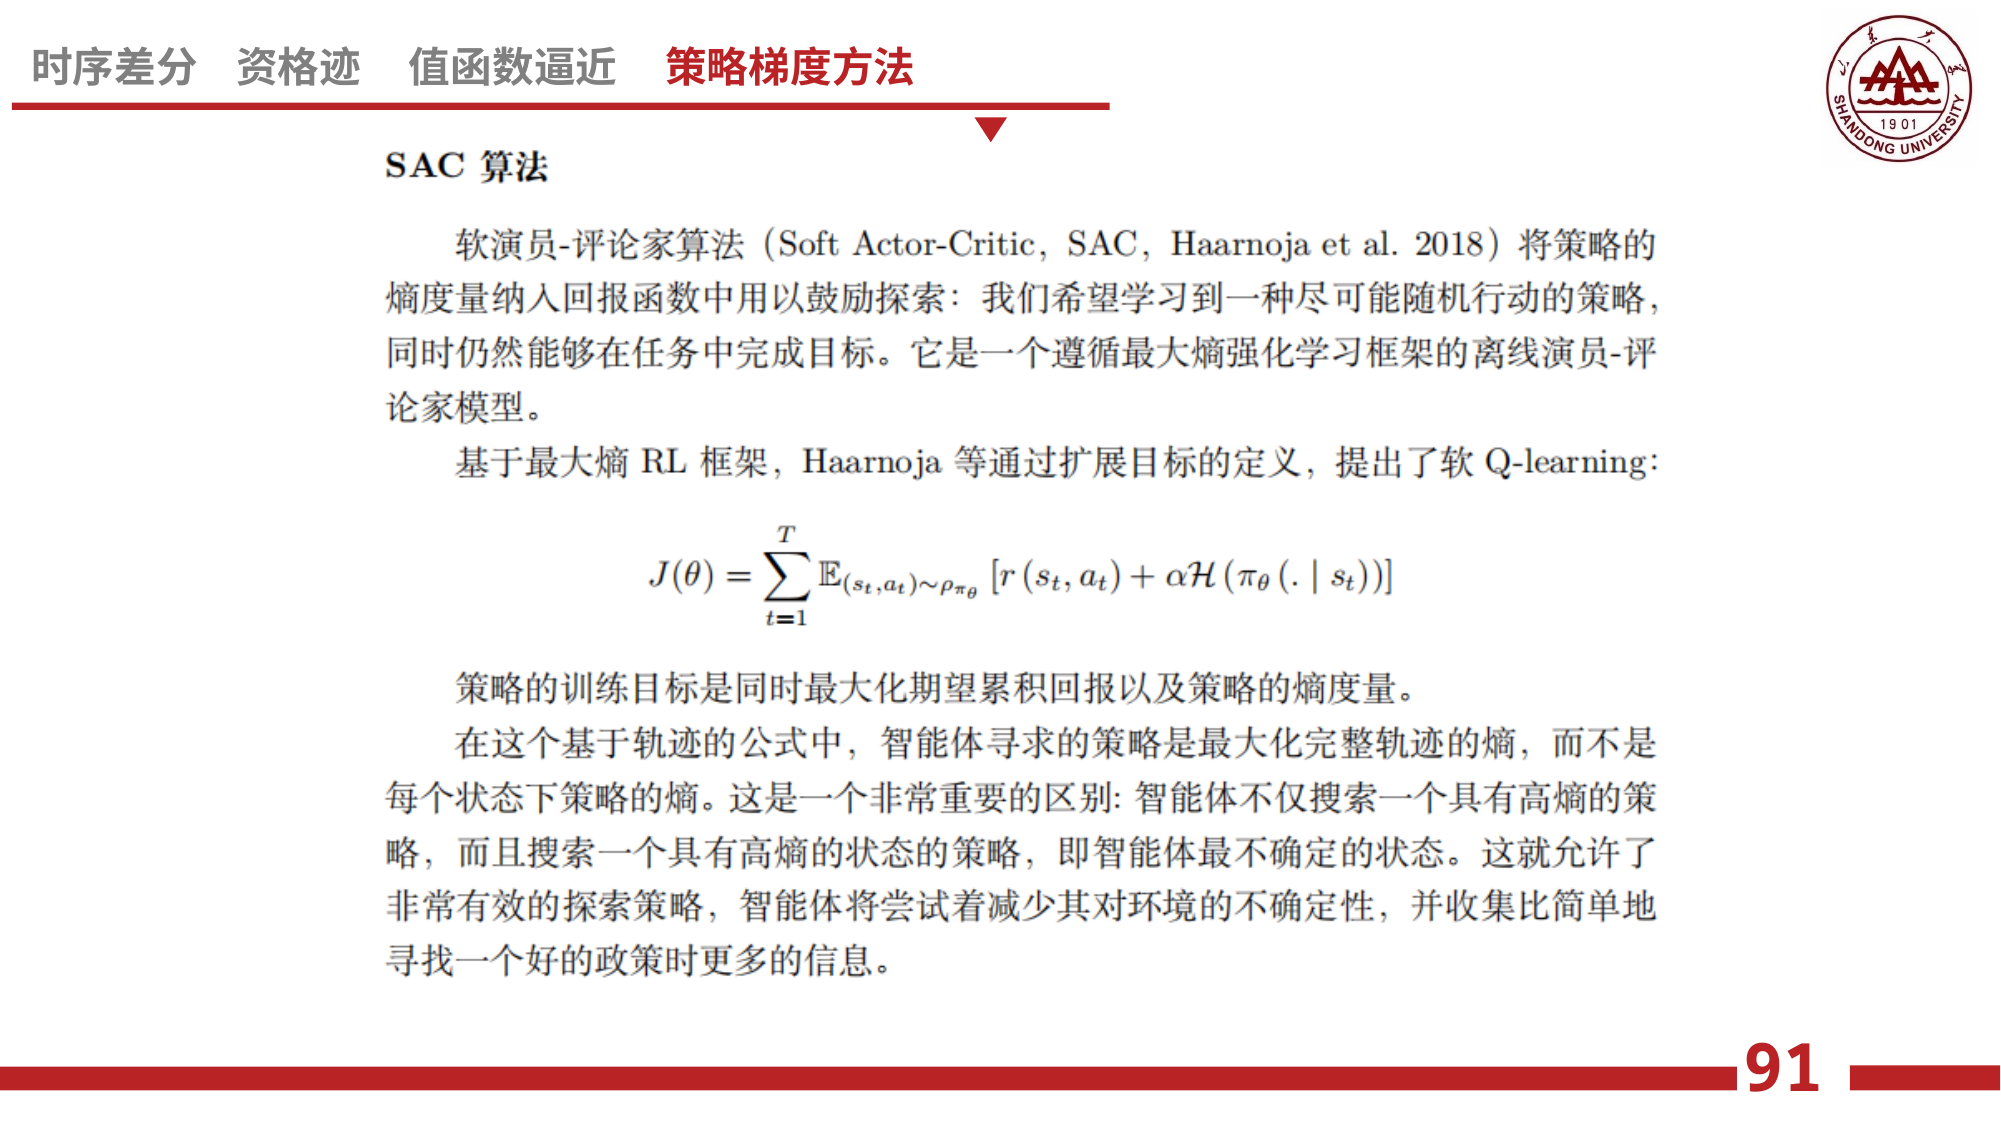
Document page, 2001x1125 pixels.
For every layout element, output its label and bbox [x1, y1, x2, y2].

picture [1820, 9, 1977, 167]
picture [347, 143, 1684, 982]
